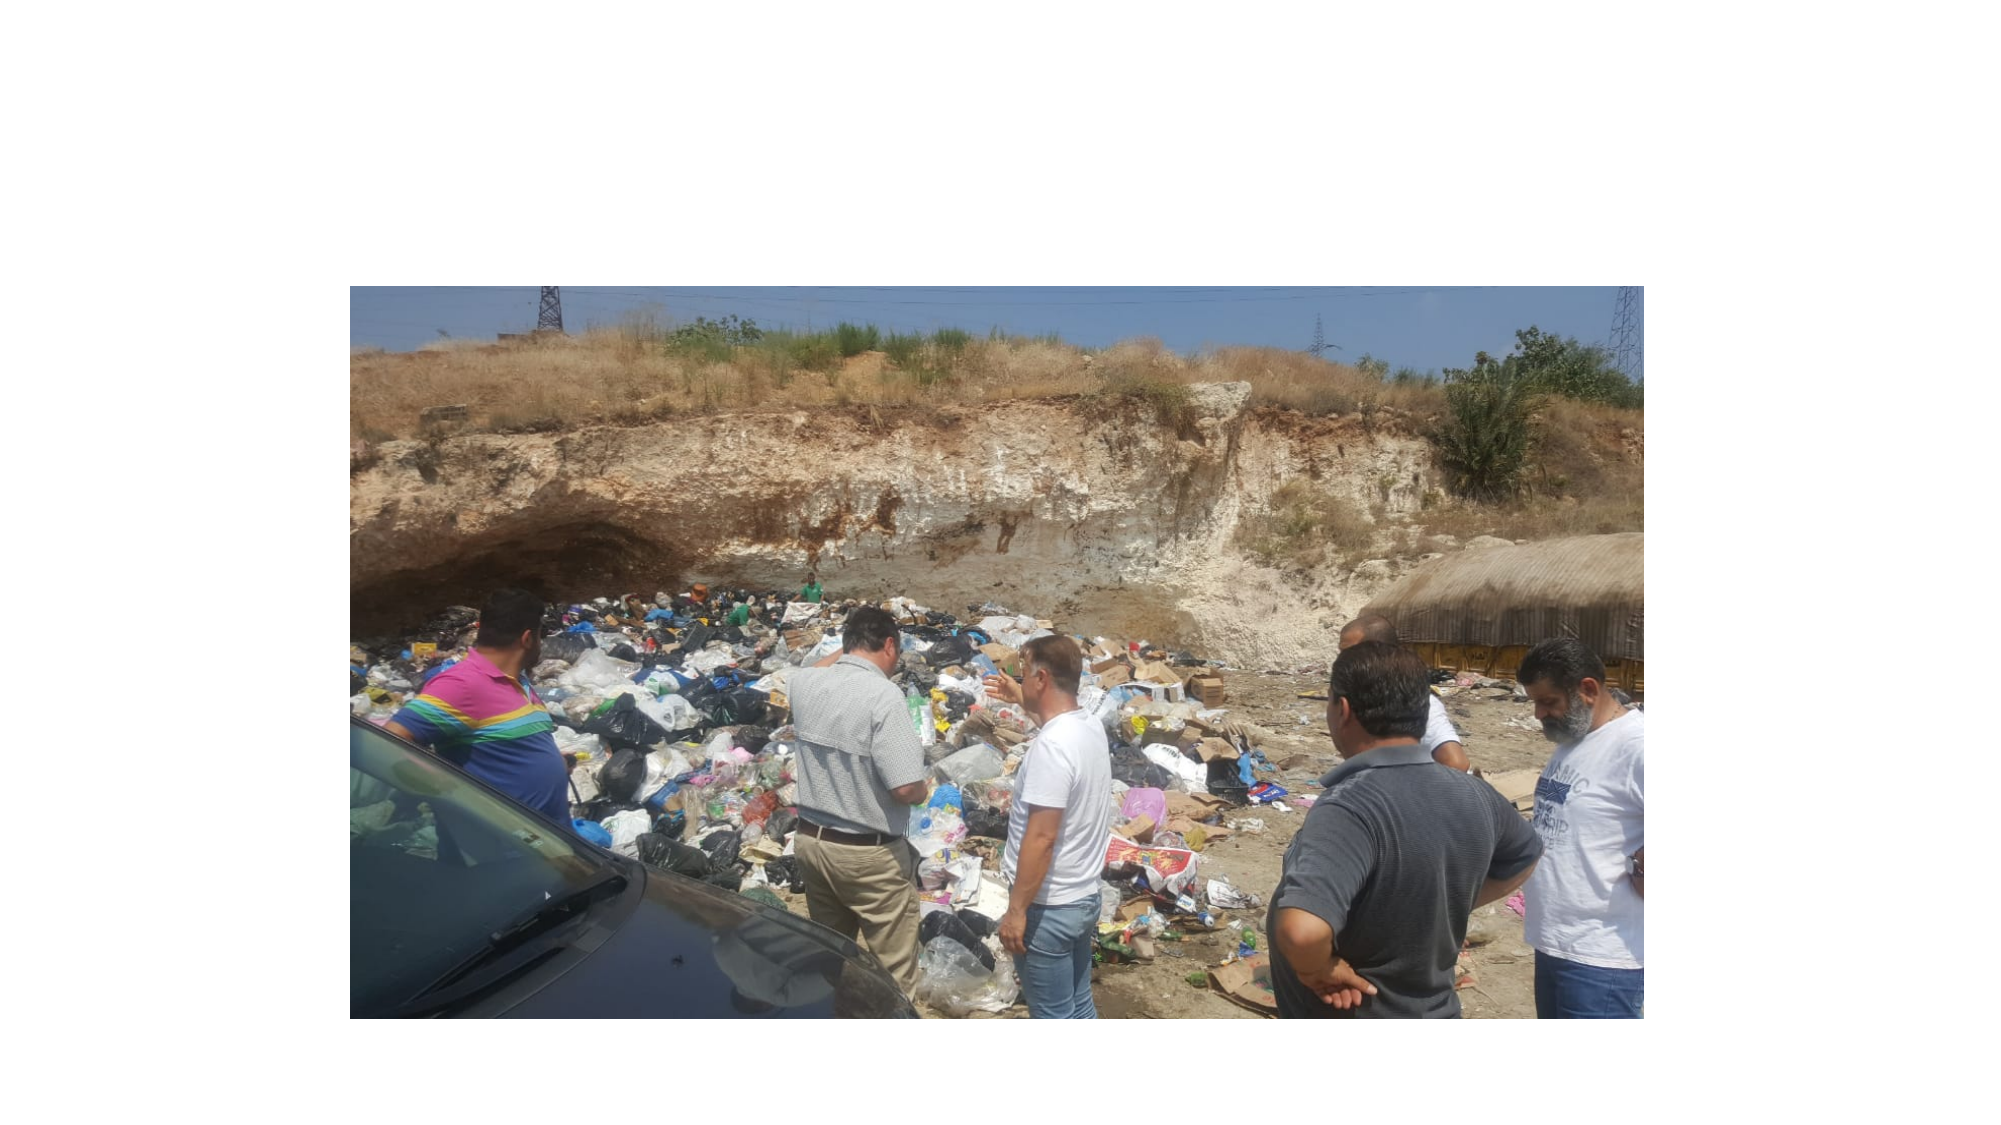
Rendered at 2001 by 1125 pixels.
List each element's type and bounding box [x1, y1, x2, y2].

list [349, 286, 1644, 1019]
